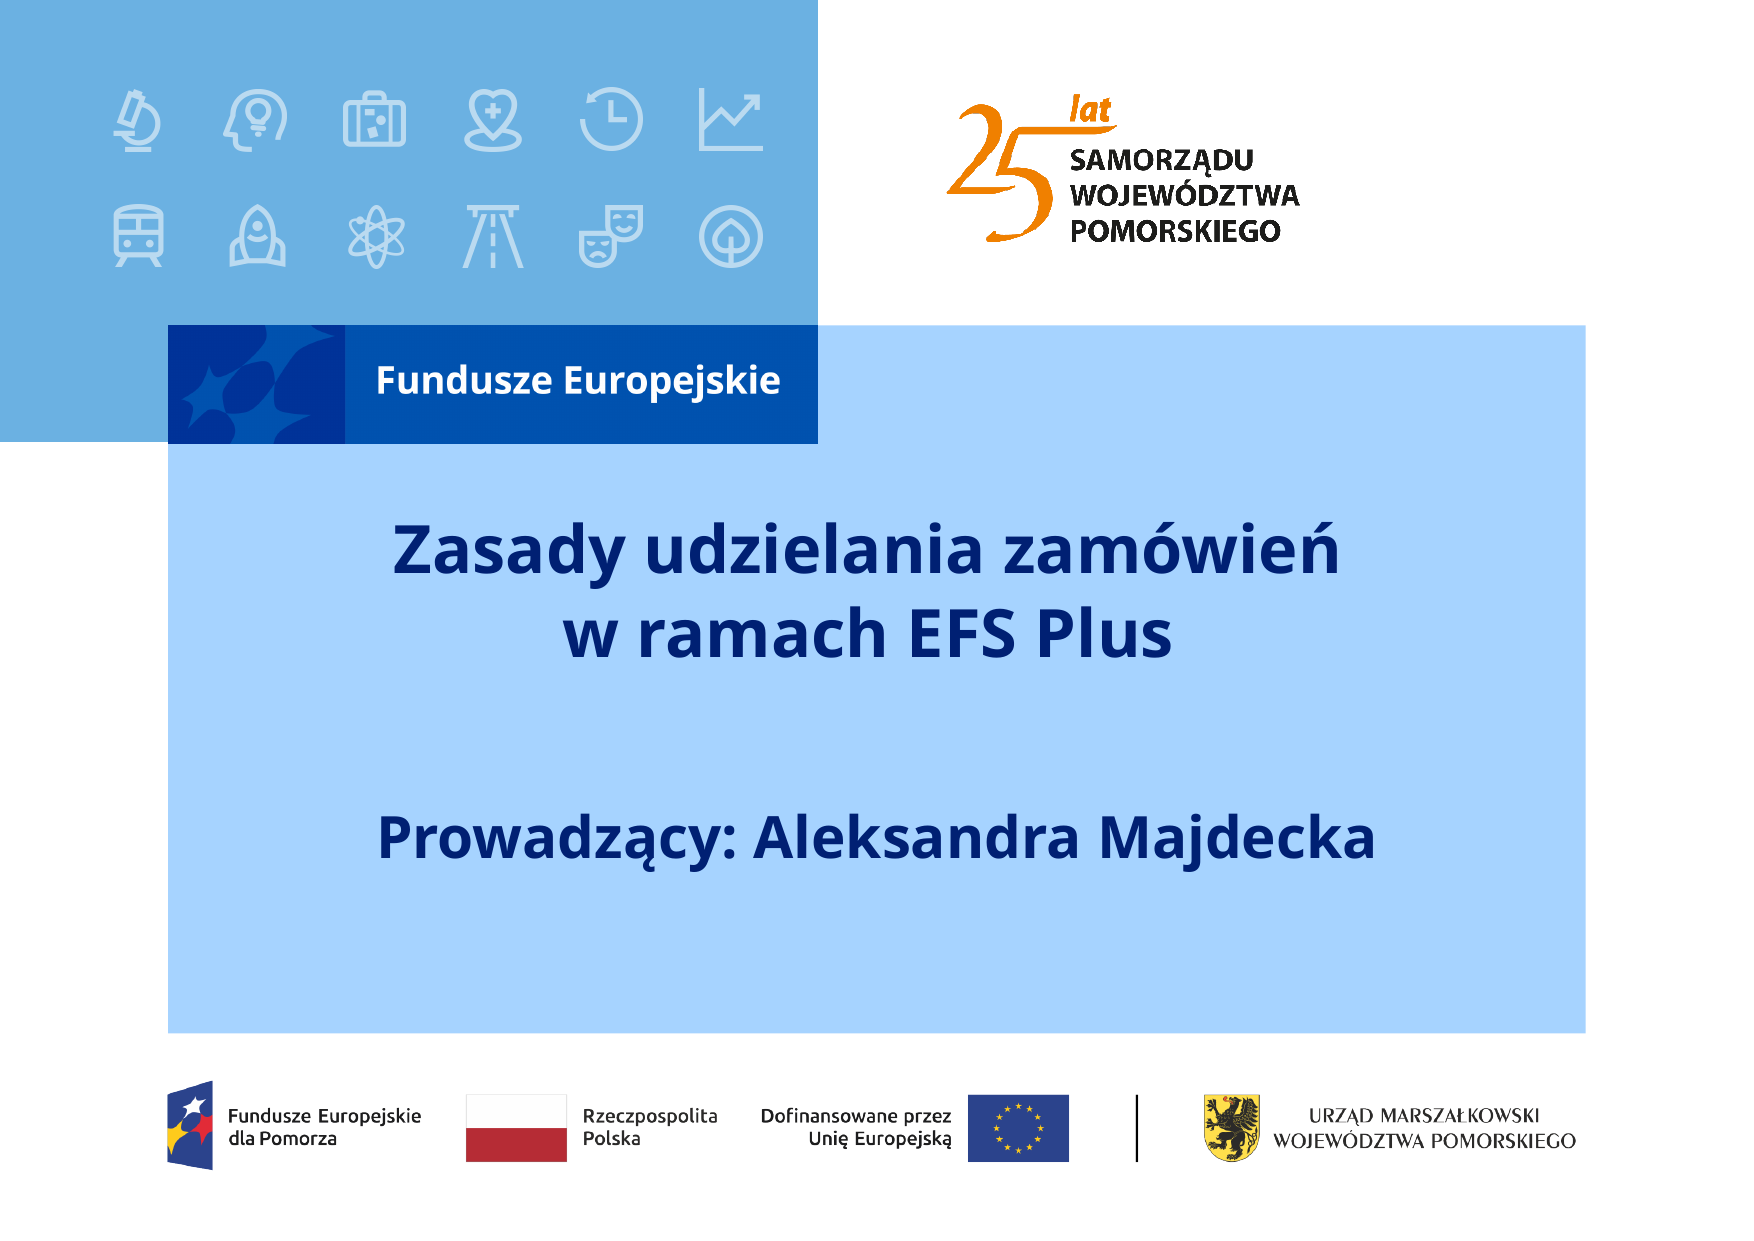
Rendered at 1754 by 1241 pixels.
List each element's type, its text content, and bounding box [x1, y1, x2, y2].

picture [168, 325, 818, 444]
title Zasady udzielania zamówień w ramach EFS Plus [227, 503, 1527, 683]
picture [144, 1057, 1598, 1193]
subtitle Prowadzący: Aleksandra Majdecka [227, 797, 1527, 1034]
picture [925, 75, 1320, 268]
